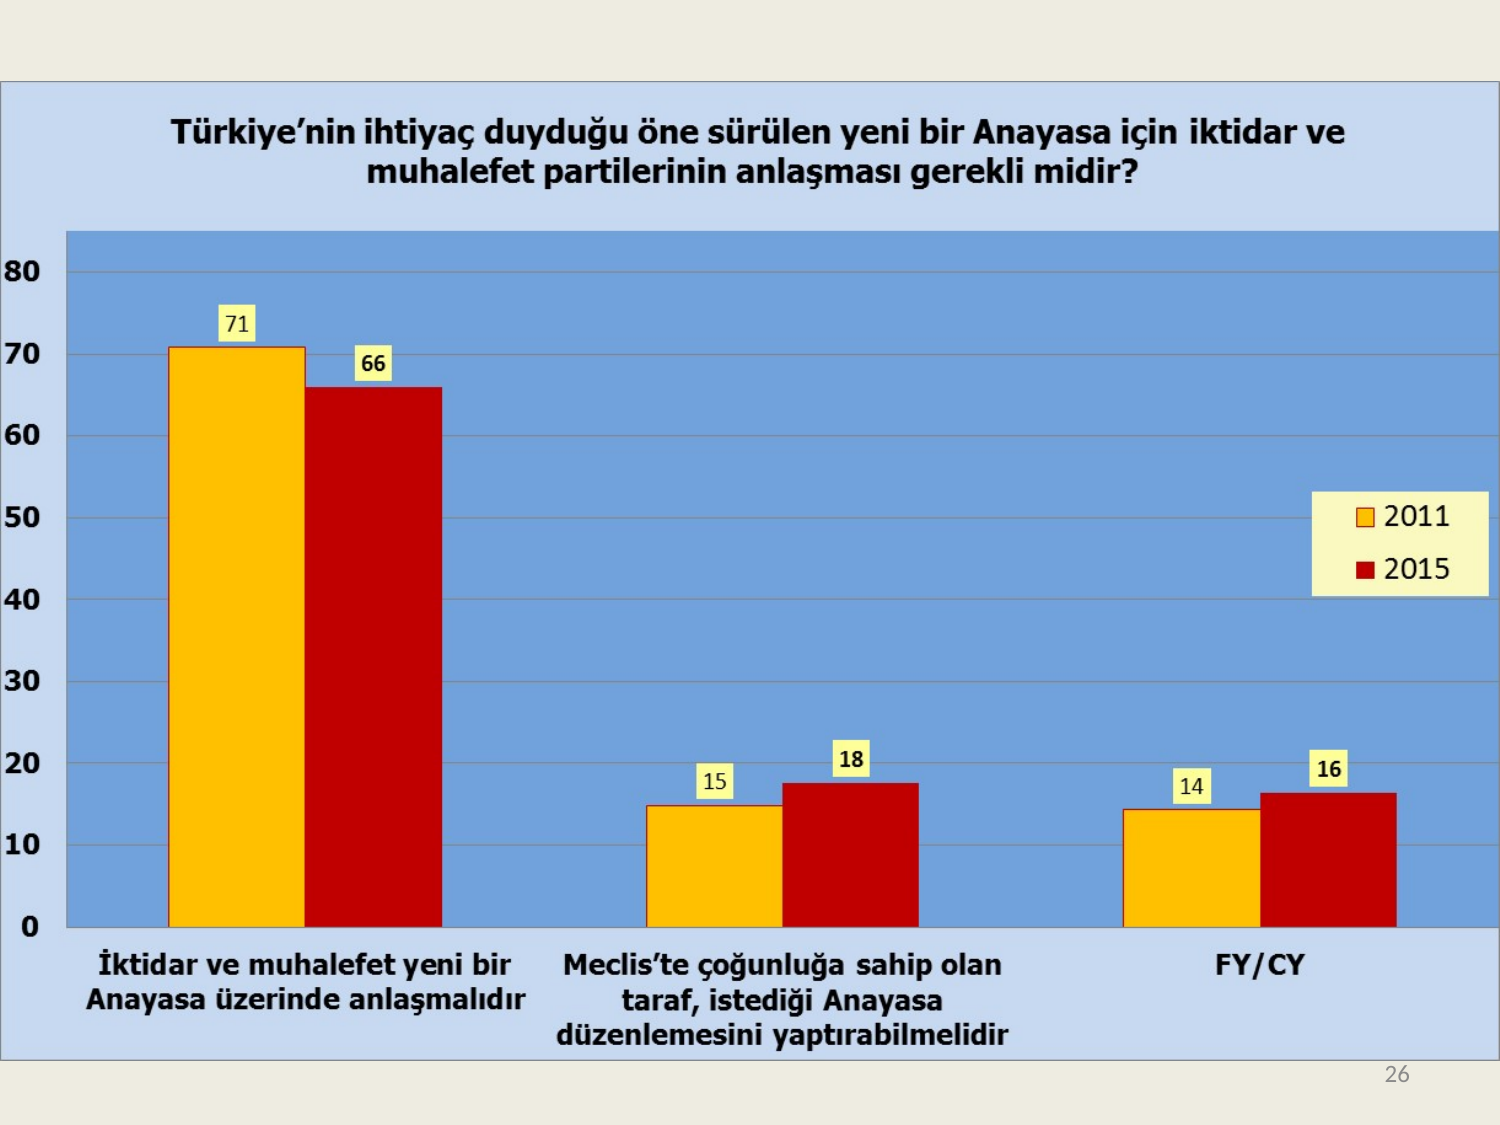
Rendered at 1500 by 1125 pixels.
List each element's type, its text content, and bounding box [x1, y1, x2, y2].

picture [0, 81, 1500, 1061]
slide_number 26 [1074, 1068, 1425, 1103]
